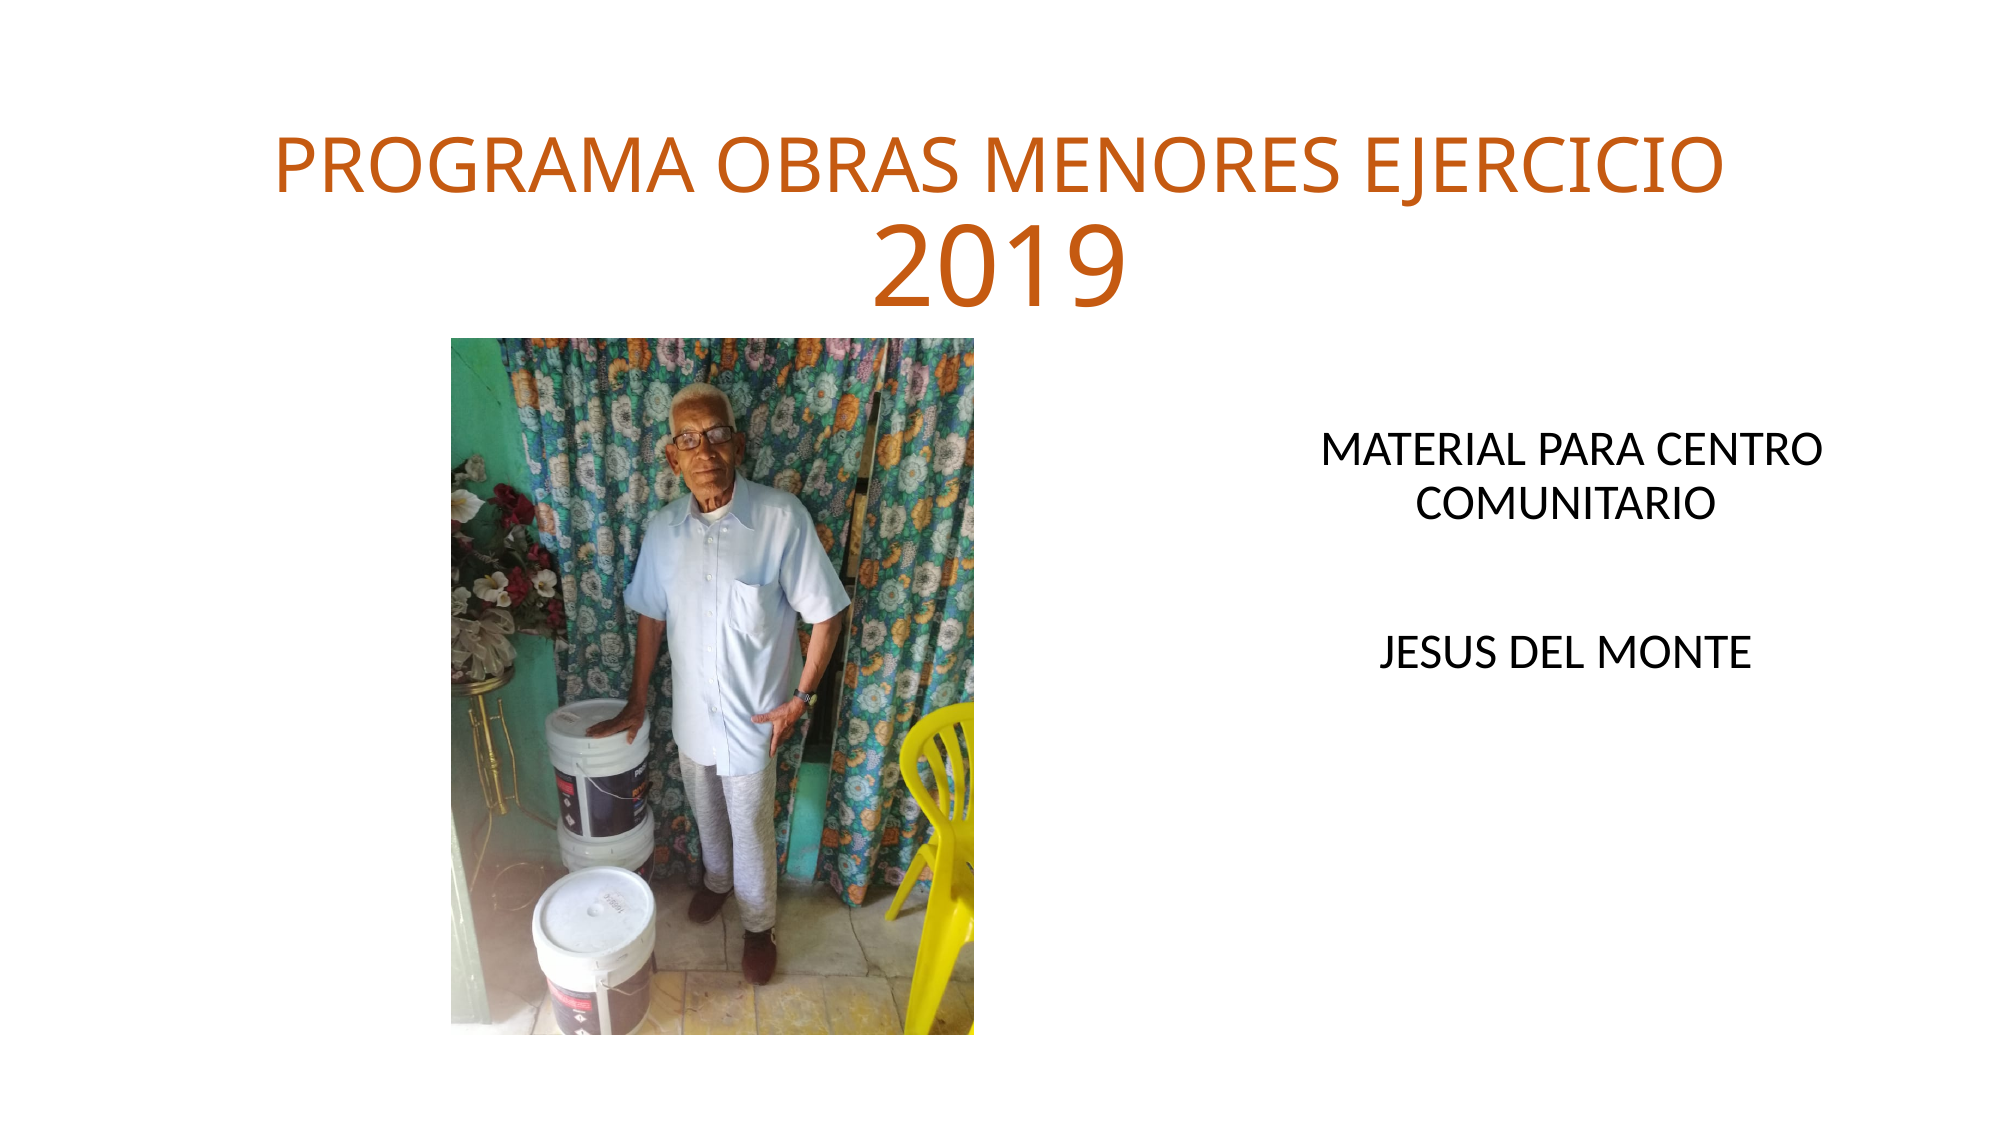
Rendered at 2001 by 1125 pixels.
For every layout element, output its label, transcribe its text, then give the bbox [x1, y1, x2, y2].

picture [451, 338, 974, 1035]
subtitle MATERIAL PARA CENTRO COMUNITARIO JESUS DEL MONTE [1287, 414, 1857, 863]
title PROGRAMA OBRAS MENORES EJERCICIO 2019 [249, 117, 1750, 339]
